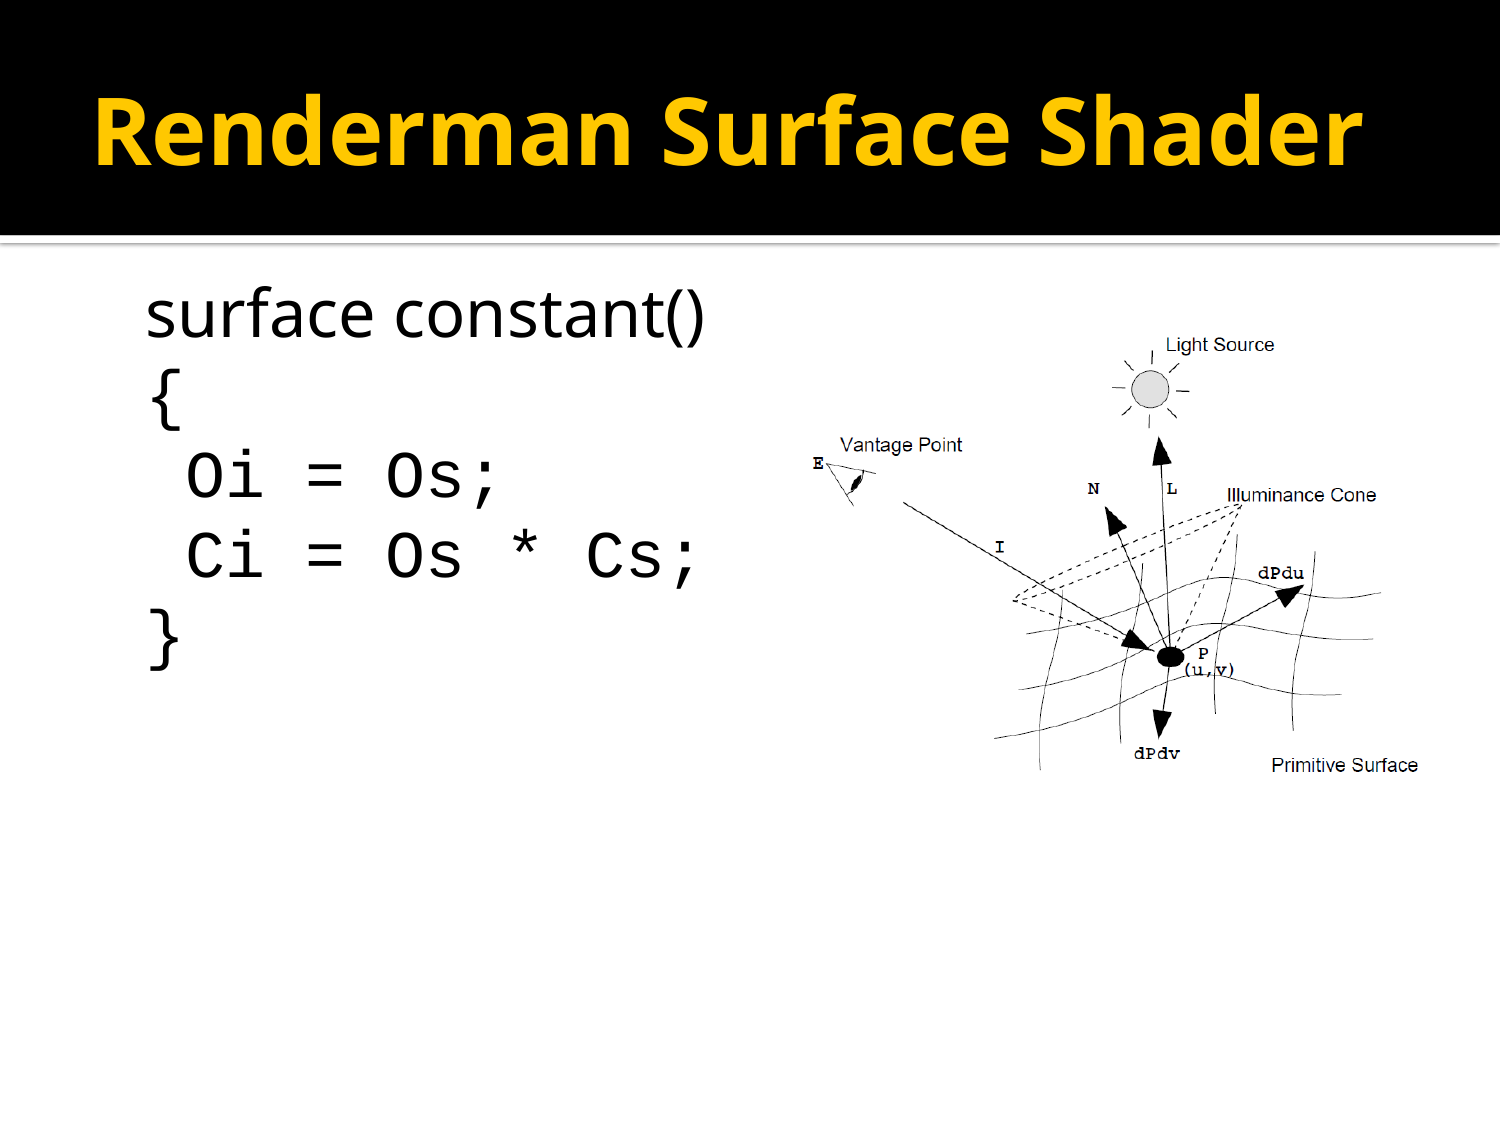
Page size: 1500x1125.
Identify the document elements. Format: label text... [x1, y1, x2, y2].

picture [785, 328, 1454, 795]
list surface constant() { Oi = Os; Ci = Os * Cs; } [117, 255, 793, 1001]
title Renderman Surface Shader [75, 25, 1425, 231]
